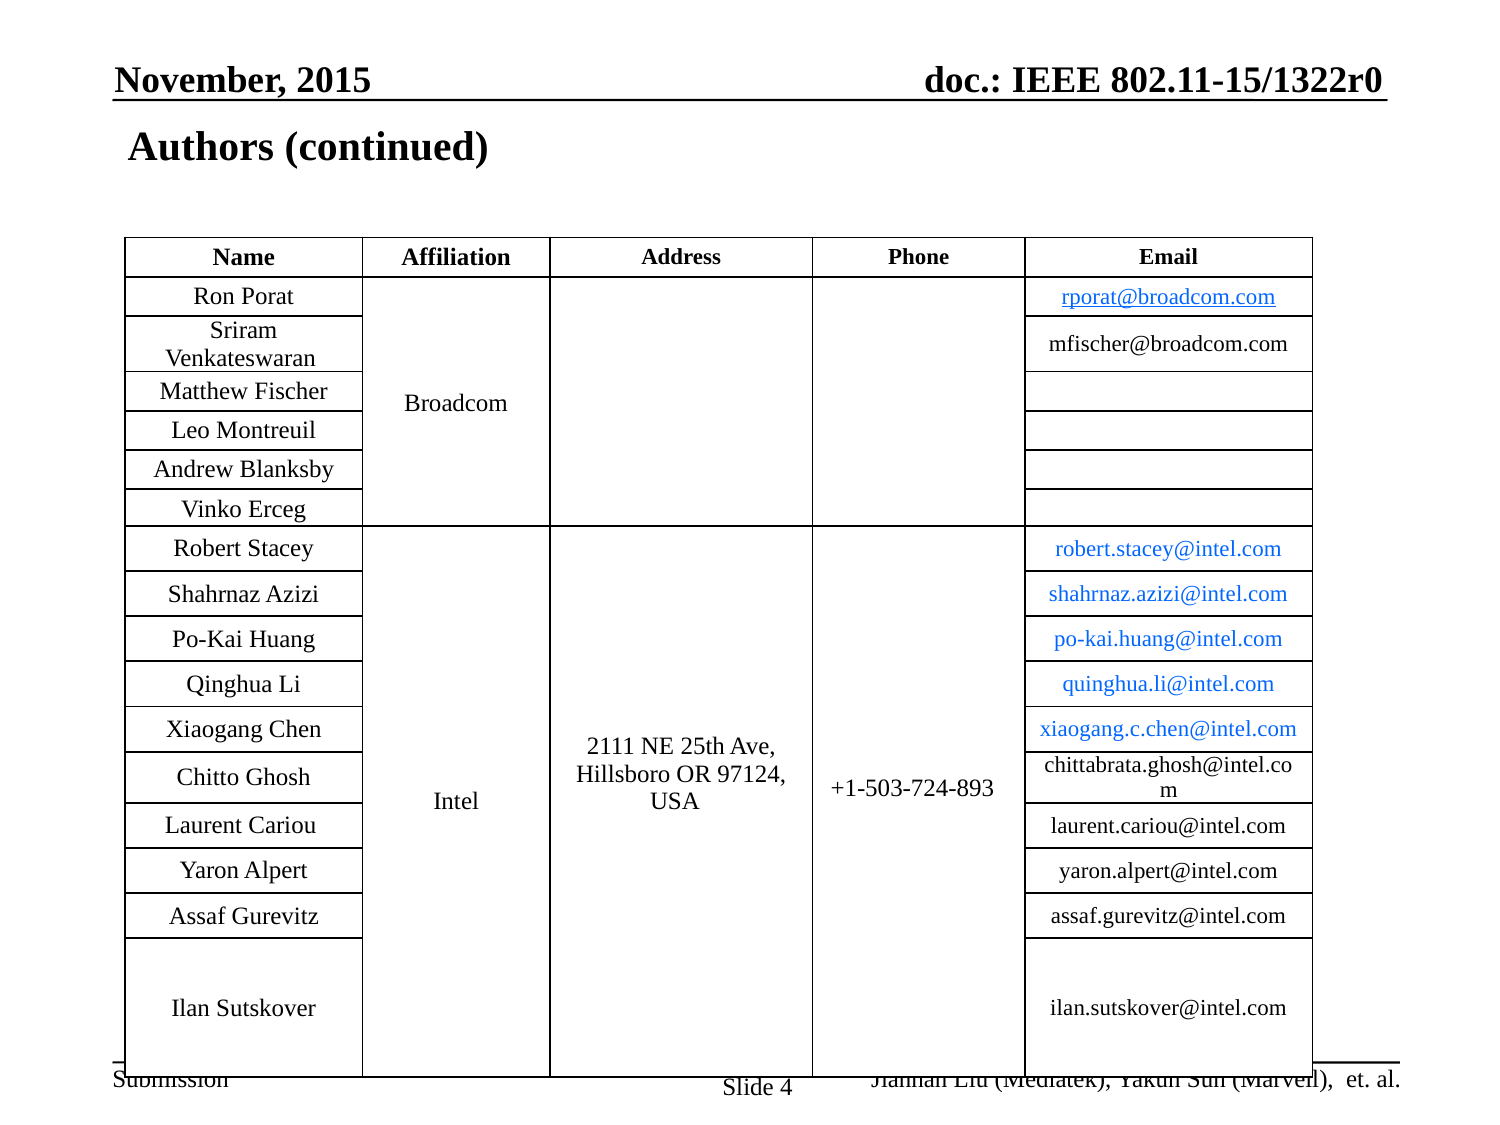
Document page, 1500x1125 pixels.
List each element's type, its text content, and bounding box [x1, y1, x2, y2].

slide_number Slide 4 [713, 1078, 802, 1101]
table_header Robert Stacey [126, 527, 362, 570]
table_cell laurent.cariou@intel.com [1026, 804, 1312, 847]
table_cell Leo Montreuil [126, 412, 362, 449]
table_header Address [551, 238, 812, 276]
table_cell Vinko Erceg [126, 490, 362, 525]
table_header Phone [813, 238, 1024, 276]
table_cell Assaf Gurevitz [126, 894, 362, 937]
table_cell Ilan Sutskover [126, 939, 362, 1076]
table_header Affiliation [363, 238, 549, 276]
table_cell ilan.sutskover@intel.com [1026, 939, 1312, 1076]
table_cell Matthew Fischer [126, 372, 362, 410]
table_cell Xiaogang Chen [126, 707, 362, 751]
title Authors (continued) [112, 124, 1388, 163]
table_cell mfischer@broadcom.com [1026, 317, 1312, 371]
table_cell Yaron Alpert [126, 849, 362, 892]
table_cell Qinghua Li [126, 662, 362, 706]
table_header Email [1026, 238, 1312, 276]
table_cell po-kai.huang@intel.com [1026, 617, 1312, 660]
table_cell [1026, 412, 1312, 449]
table_header Intel [363, 527, 549, 1076]
table_cell yaron.alpert@intel.com [1026, 849, 1312, 892]
table_cell shahrnaz.azizi@intel.com [1026, 572, 1312, 615]
table_cell Chitto Ghosh [126, 753, 362, 802]
table_cell Po-Kai Huang [126, 617, 362, 660]
table_cell [1026, 451, 1312, 488]
table_cell Andrew Blanksby [126, 451, 362, 488]
table_cell Laurent Cariou [126, 804, 362, 847]
footer Jianhan Liu (Mediatek), Yakun Sun (Marvell), et. al. [863, 1061, 1402, 1093]
table_cell [1026, 490, 1312, 525]
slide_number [114, 54, 375, 101]
table_cell Shahrnaz Azizi [126, 572, 362, 615]
table_cell quinghua.li@intel.com [1026, 662, 1312, 706]
table_cell [813, 278, 1024, 525]
table_header 2111 NE 25th Ave, Hillsboro OR 97124, USA [551, 527, 812, 1076]
table_cell Sriram Venkateswaran [126, 317, 362, 371]
table_cell chittabrata.ghosh@intel.com [1026, 753, 1312, 802]
table_header Name [126, 238, 362, 276]
table_cell assaf.gurevitz@intel.com [1026, 894, 1312, 937]
table_header robert.stacey@intel.com [1026, 527, 1312, 570]
table_cell rporat@broadcom.com [1026, 278, 1312, 315]
table_cell Ron Porat [126, 278, 362, 315]
table_cell [1026, 372, 1312, 410]
table_cell Broadcom [363, 278, 549, 525]
table_cell xiaogang.c.chen@intel.com [1026, 707, 1312, 751]
table_cell [551, 278, 812, 525]
table_header +1-503-724-893 [813, 527, 1024, 1076]
